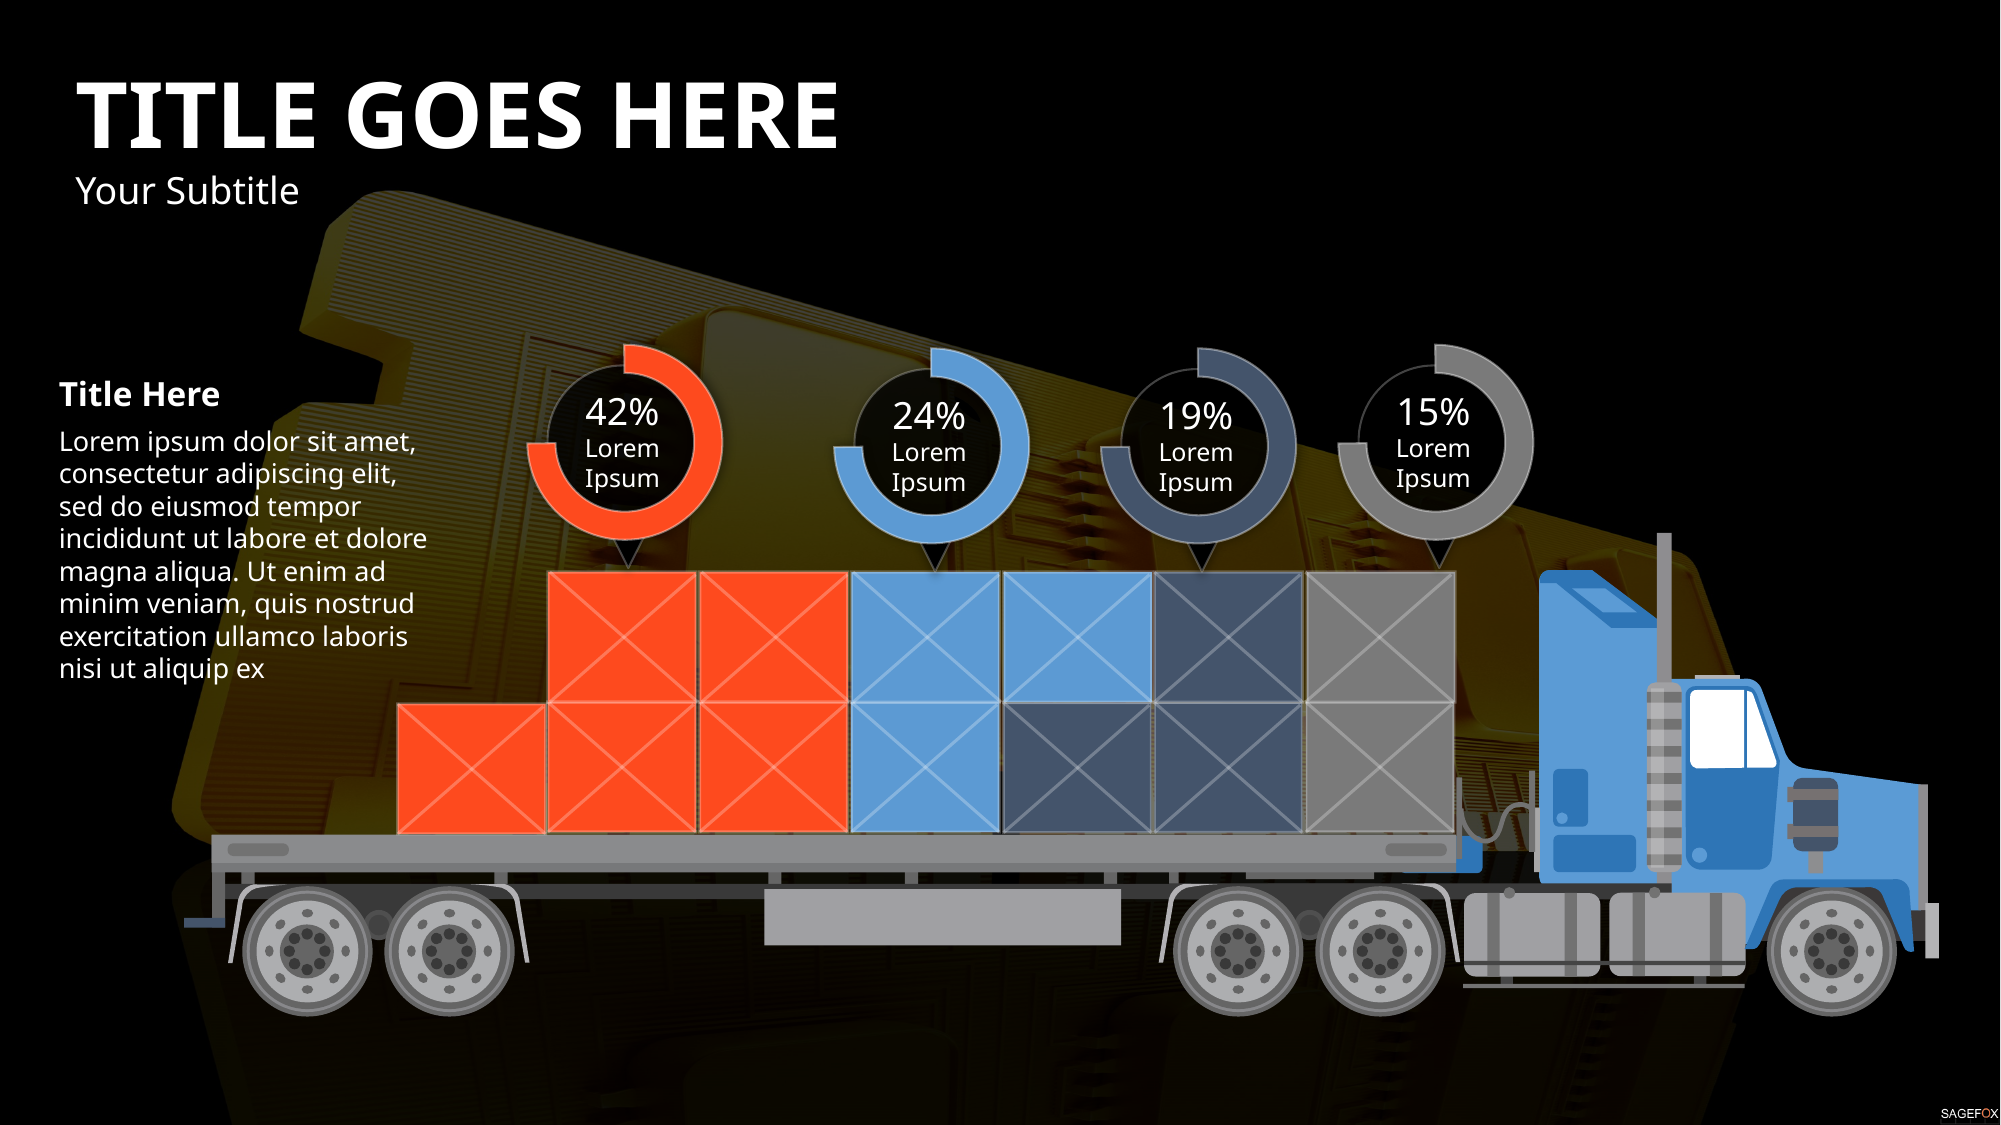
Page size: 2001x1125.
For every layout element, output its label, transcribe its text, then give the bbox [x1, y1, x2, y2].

text_box 42% Lorem Ipsum [546, 364, 690, 503]
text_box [184, 532, 1939, 1017]
text_box 15% Lorem Ipsum [1357, 364, 1501, 503]
text_box TITLE GOES HERE Your Subtitle [60, 49, 1036, 220]
text_box 19% Lorem Ipsum [1120, 368, 1263, 507]
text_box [851, 571, 1152, 833]
text_box [1100, 347, 1298, 532]
text_box 24% Lorem Ipsum [853, 368, 995, 507]
text_box [526, 343, 724, 532]
picture [0, 0, 2001, 1125]
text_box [43, 366, 456, 662]
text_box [1305, 572, 1456, 833]
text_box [397, 571, 850, 835]
text_box [833, 347, 1031, 532]
text_box [1337, 343, 1535, 532]
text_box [1152, 572, 1303, 833]
